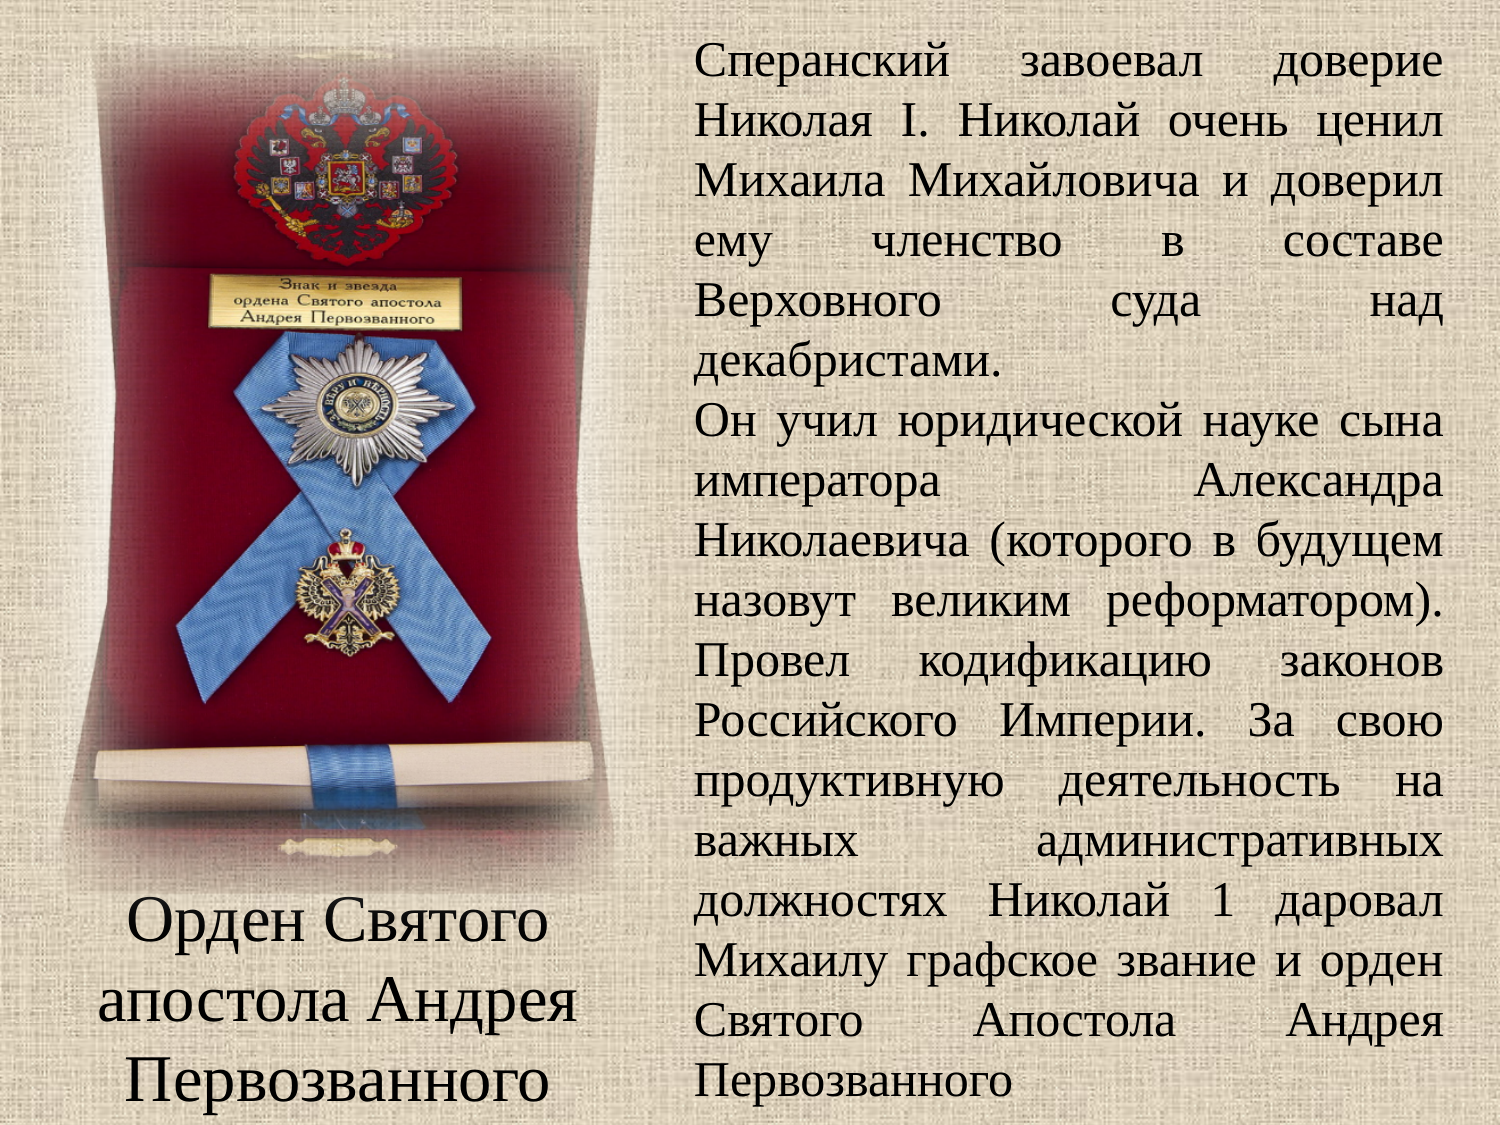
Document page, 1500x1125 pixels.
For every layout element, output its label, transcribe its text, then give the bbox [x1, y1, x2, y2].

text_box Орден Святого апостола Андрея Первозванного [0, 953, 679, 1123]
picture [0, 0, 1500, 1125]
text_box Сперанский завоевал доверие Николая I. Николай очень ценил Михаила Михайловича и доверил ему членство в составе Верховного суда над декабристами. Он учил юридической науке сына императора Александра Николаевича (которого в будущем назовут великим реформатором). Провел кодификацию законов Российского Империи. За свою продуктивную деятельность на важных административных должностях Николай 1 даровал Михаилу графское звание и орден Святого Апостола Андрея Первозванного [679, 19, 1459, 1114]
